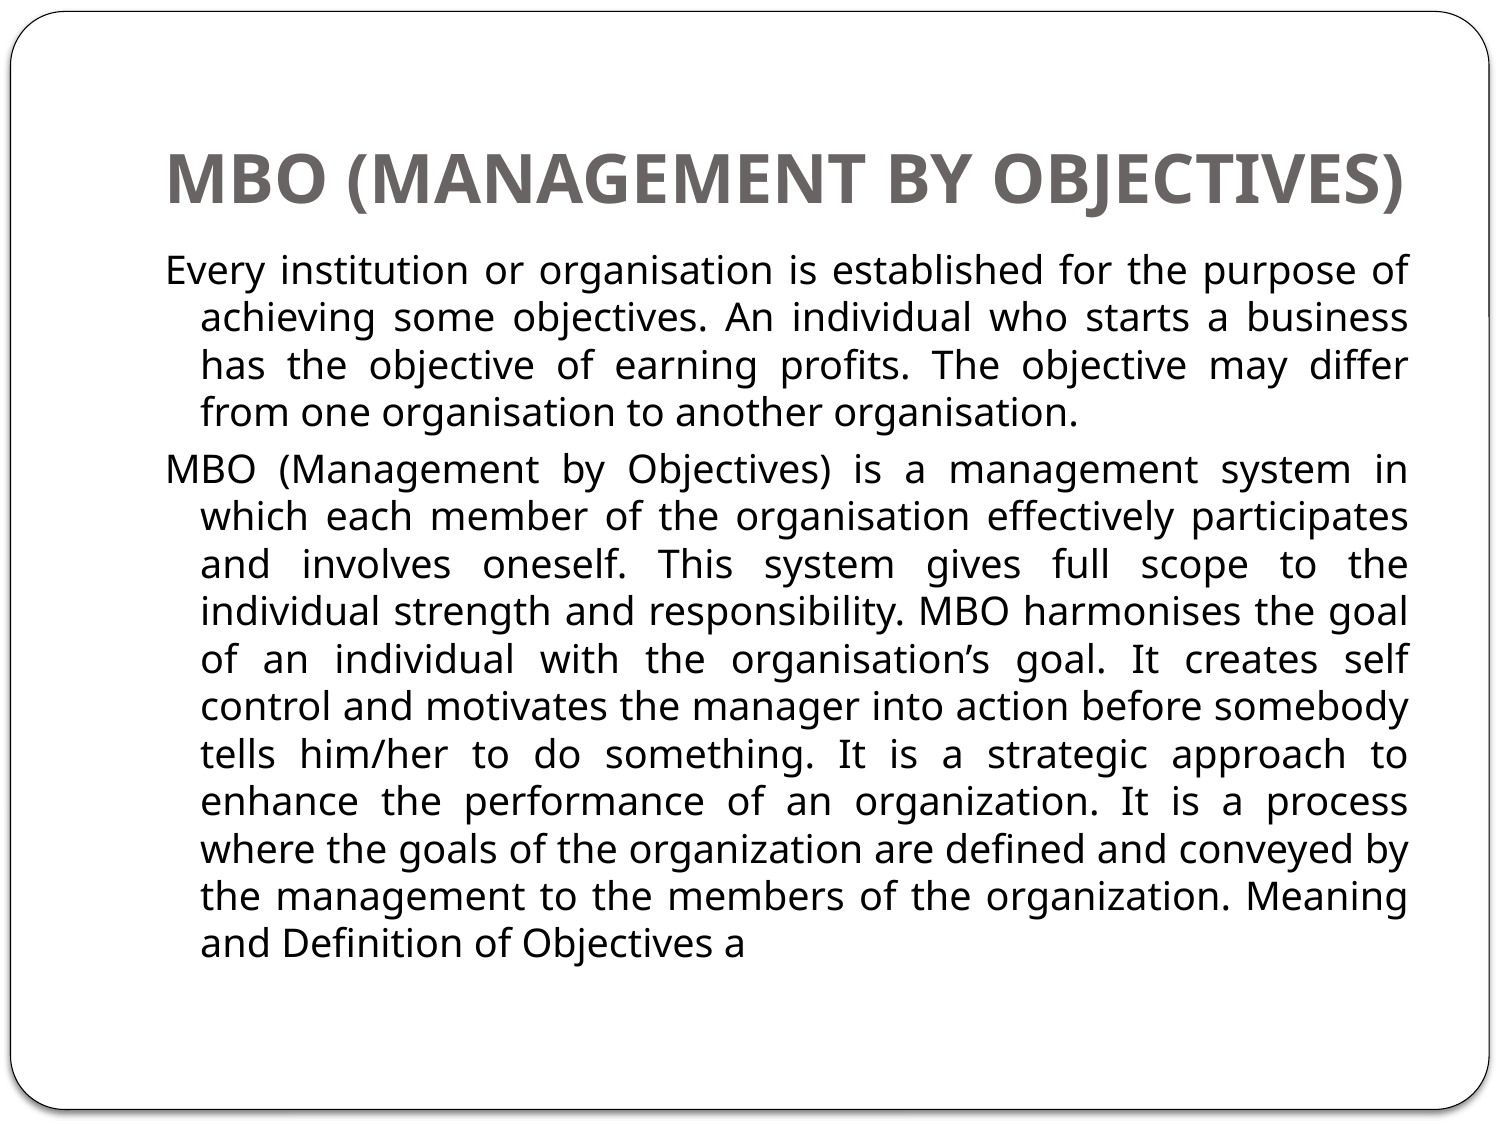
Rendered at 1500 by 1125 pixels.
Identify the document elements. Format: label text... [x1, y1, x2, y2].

title MBO (MANAGEMENT BY OBJECTIVES) [150, 45, 1425, 233]
list Every institution or organisation is established for the purpose of achieving some objectives. An individual who starts a business has the objective of earning profits. The objective may differ from one organisation to another organisation. MBO (Management by Objectives) is a management system in which each member of the organisation effectively participates and involves oneself. This system gives full scope to the individual strength and responsibility. MBO harmonises the goal of an individual with the organisation’s goal. It creates self control and motivates the manager into action before somebody tells him/her to do something. It is a strategic approach to enhance the performance of an organization. It is a process where the goals of the organization are defined and conveyed by the management to the members of the organization. Meaning and Definition of Objectives a [150, 237, 1425, 988]
